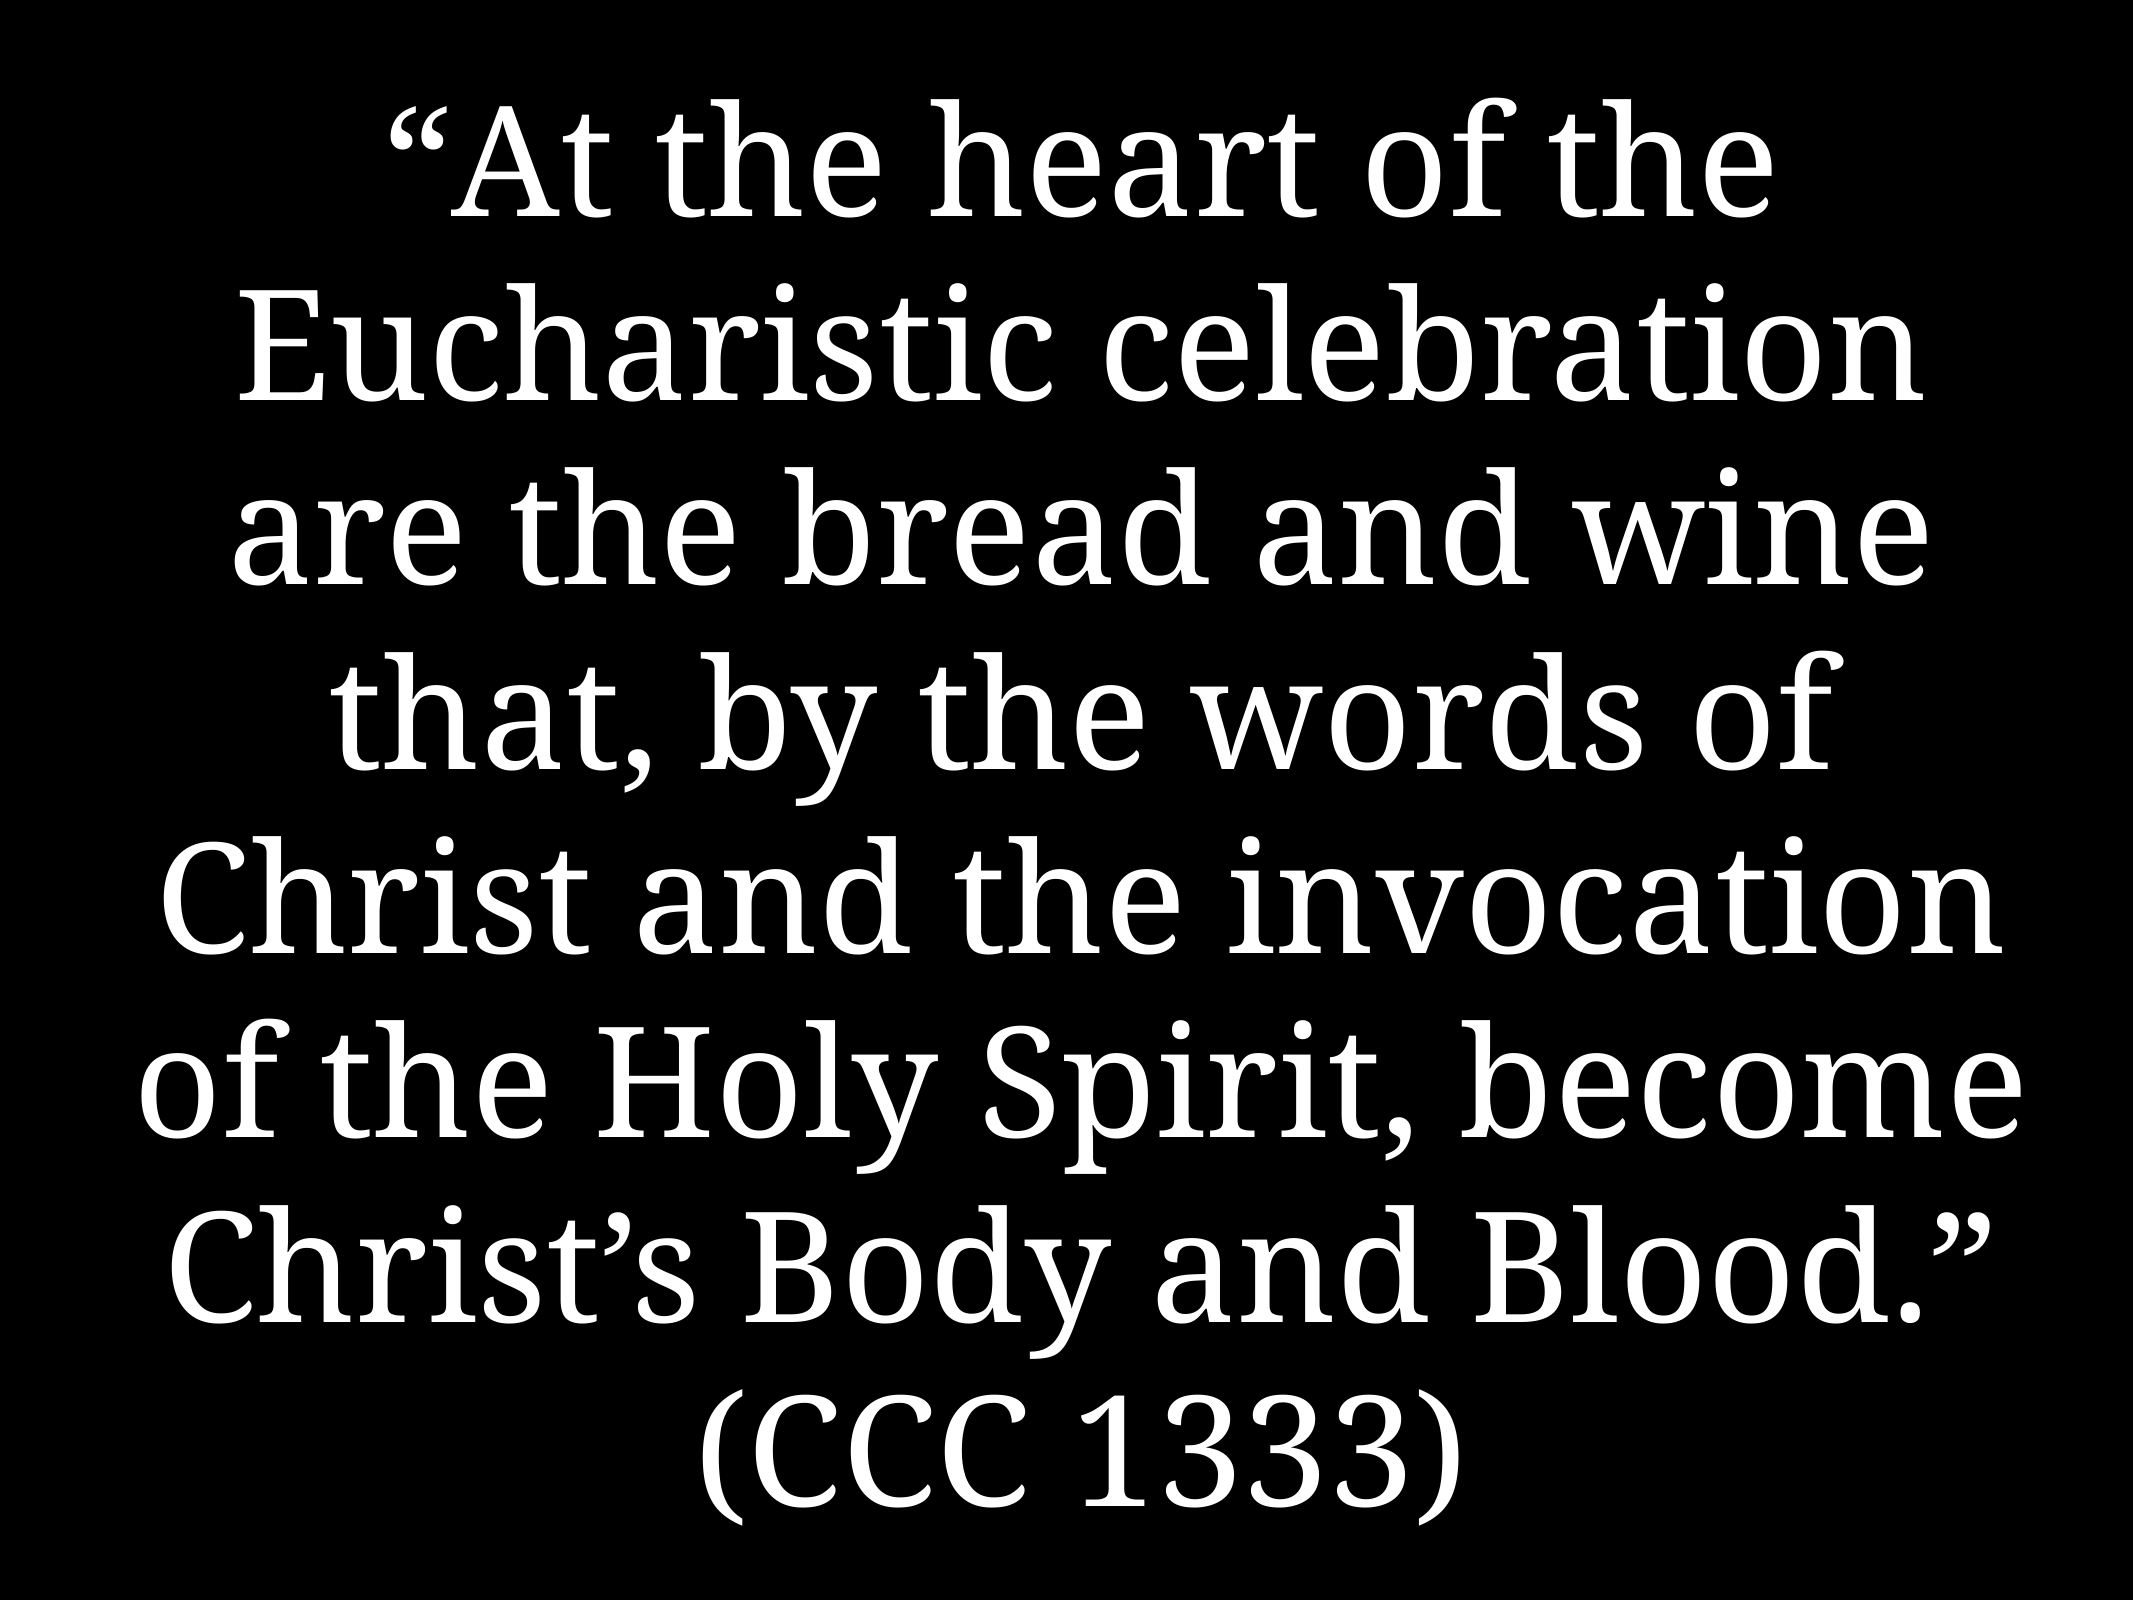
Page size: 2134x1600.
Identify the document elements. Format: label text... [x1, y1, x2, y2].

title “At the heart of the Eucharistic celebration are the bread and wine that, by the words of Christ and the invocation of the Holy Spirit, become Christ’s Body and Blood.” (CCC 1333) [109, 110, 2054, 1490]
